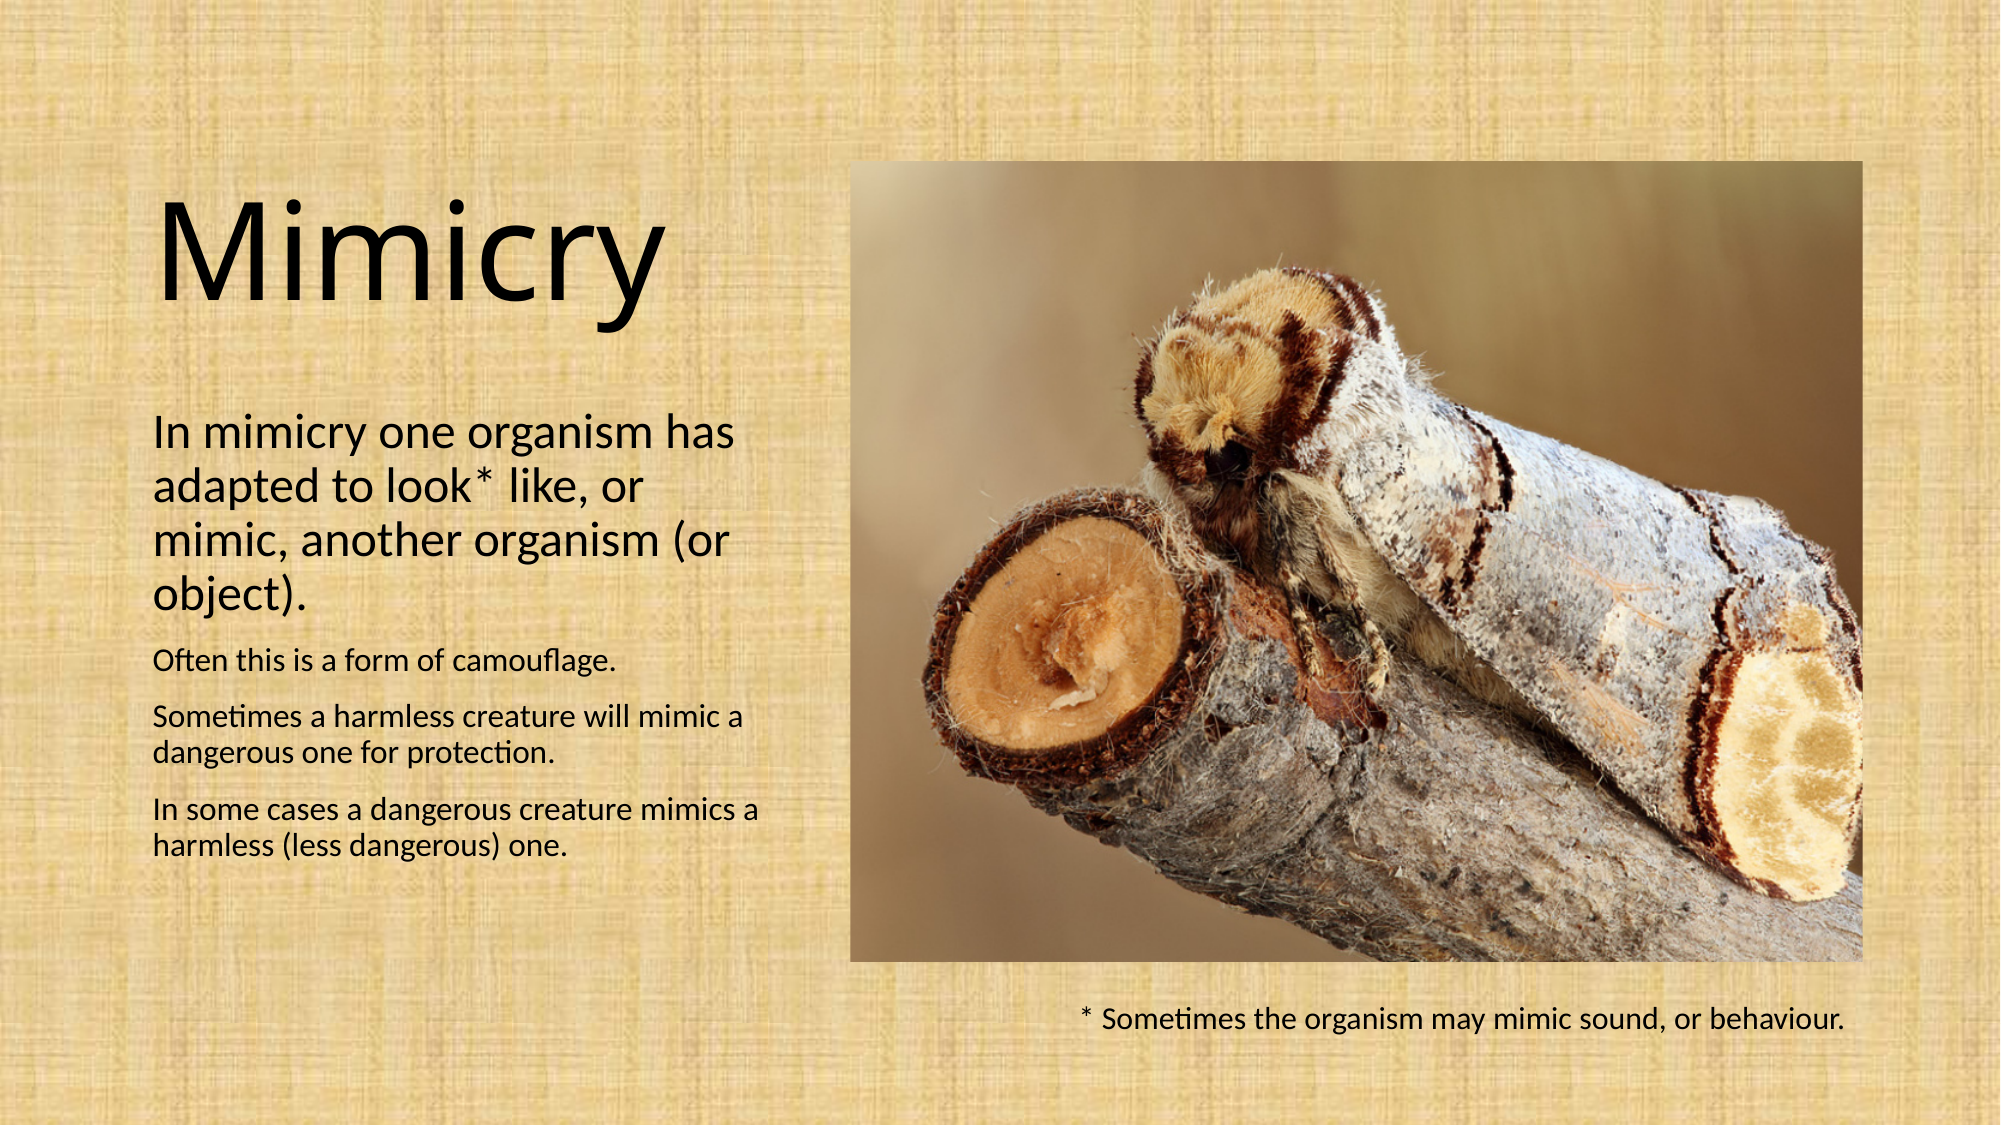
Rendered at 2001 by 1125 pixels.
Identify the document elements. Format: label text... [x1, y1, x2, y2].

picture [0, 0, 2001, 1125]
title Mimicry [137, 75, 783, 337]
text_box * Sometimes the organism may mimic sound, or behaviour. [1063, 994, 1863, 1078]
list In mimicry one organism has adapted to look* like, or mimic, another organism (or object). Often this is a form of camouflage. Sometimes a harmless creature will mimic a dangerous one for protection. In some cases a dangerous creature mimics a harmless (less dangerous) one. [137, 337, 783, 963]
